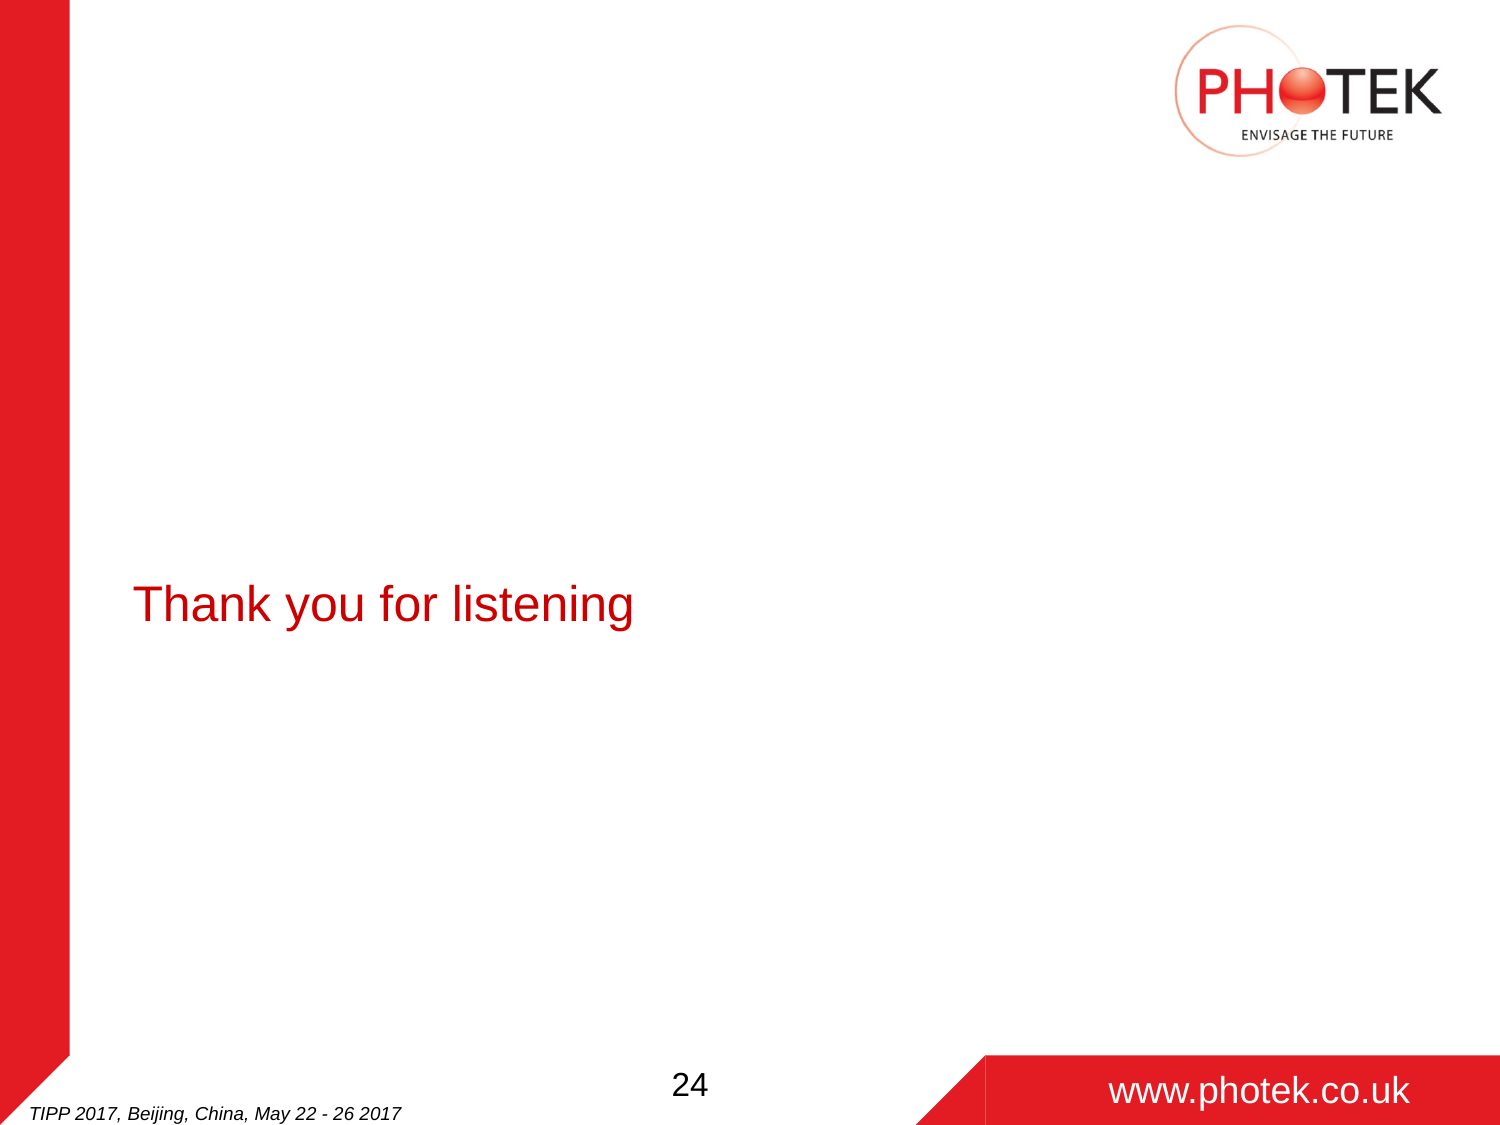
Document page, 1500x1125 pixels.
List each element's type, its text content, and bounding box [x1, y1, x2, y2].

picture [1173, 23, 1444, 160]
list Thank you for listening [117, 299, 1472, 1018]
text_box TIPP 2017, Beijing, China, May 22 - 26 2017 [13, 1094, 417, 1125]
